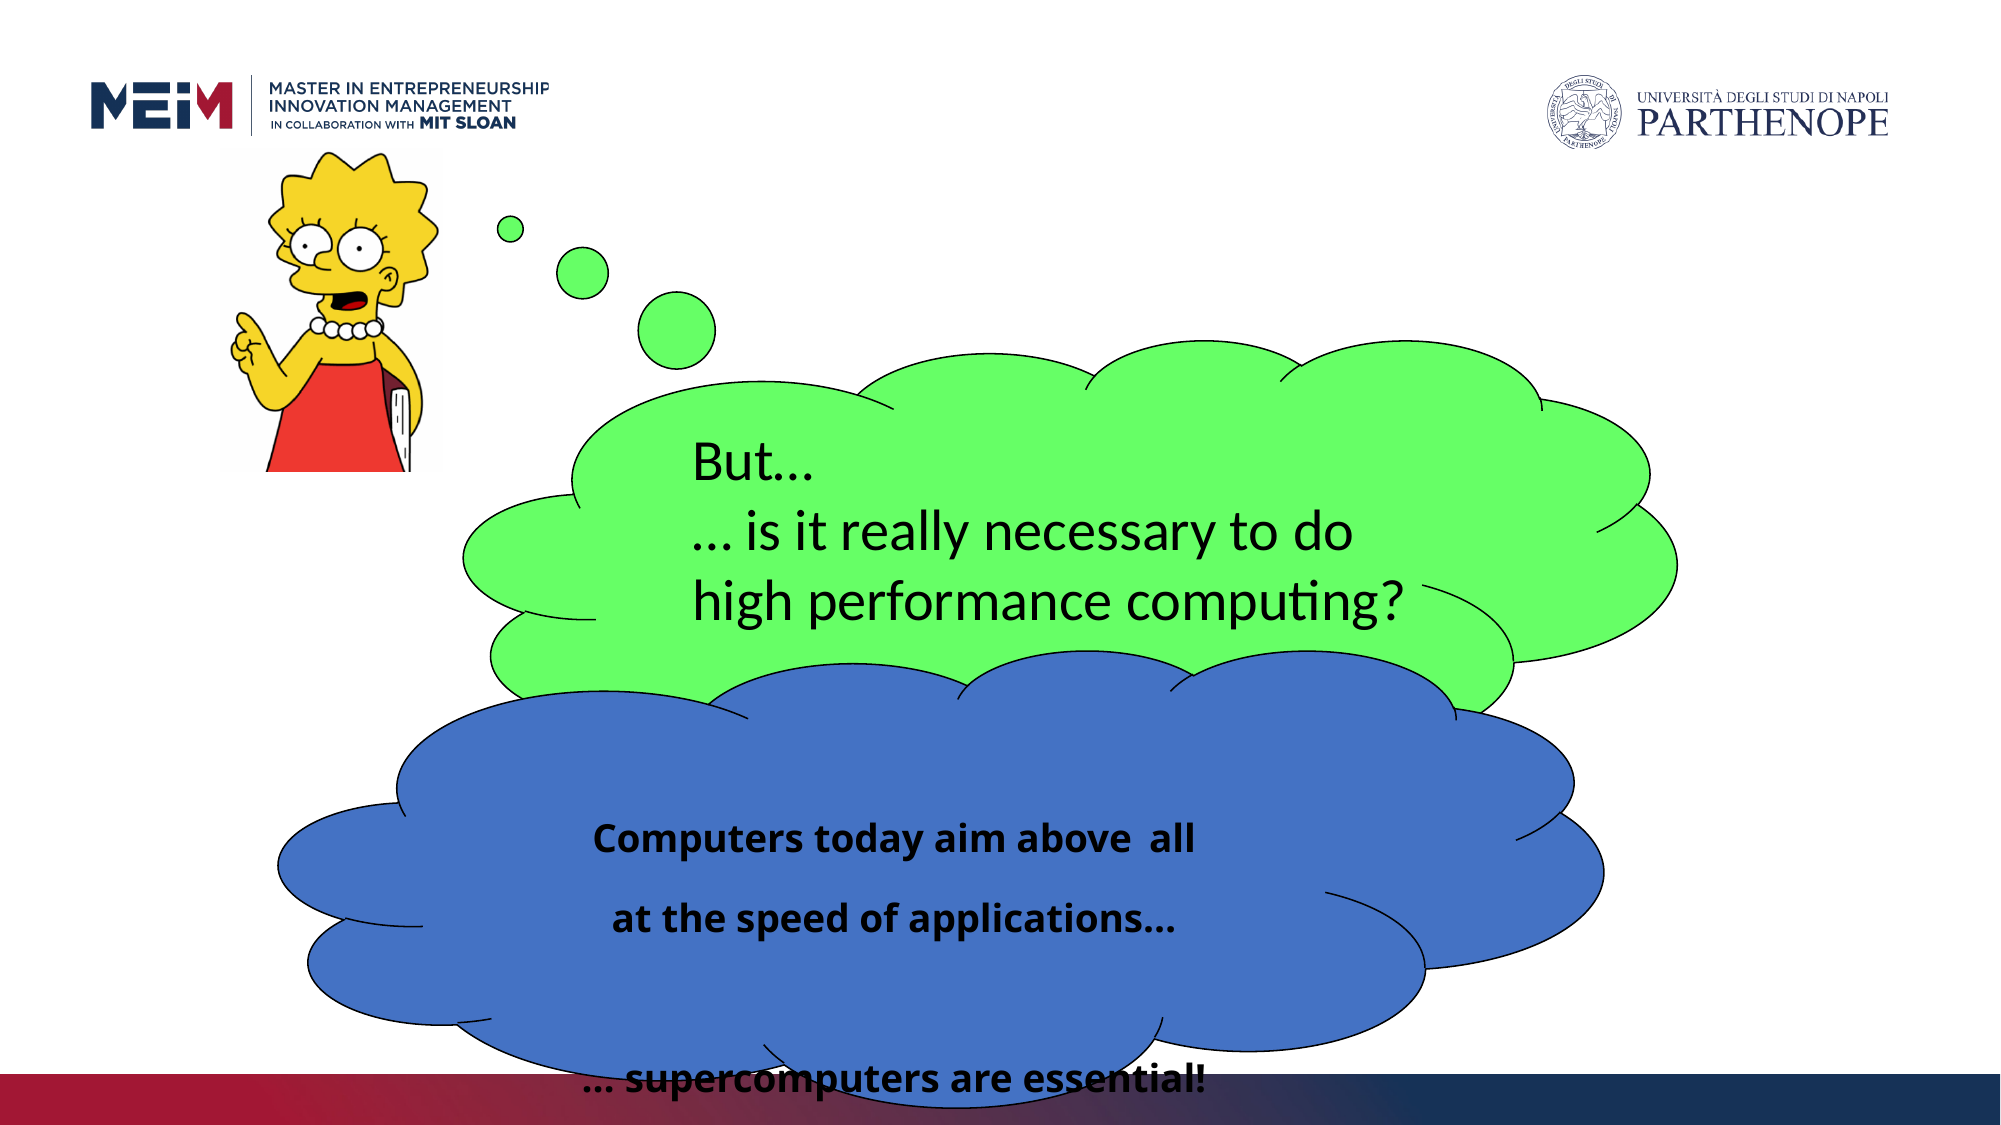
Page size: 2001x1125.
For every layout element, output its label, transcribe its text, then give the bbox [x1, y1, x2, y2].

picture [220, 148, 443, 472]
picture [0, 1074, 2001, 1125]
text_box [464, 339, 1677, 802]
text_box Computers today aim above all at the speed of applications… … supercomputers are essential! [277, 716, 1604, 1109]
